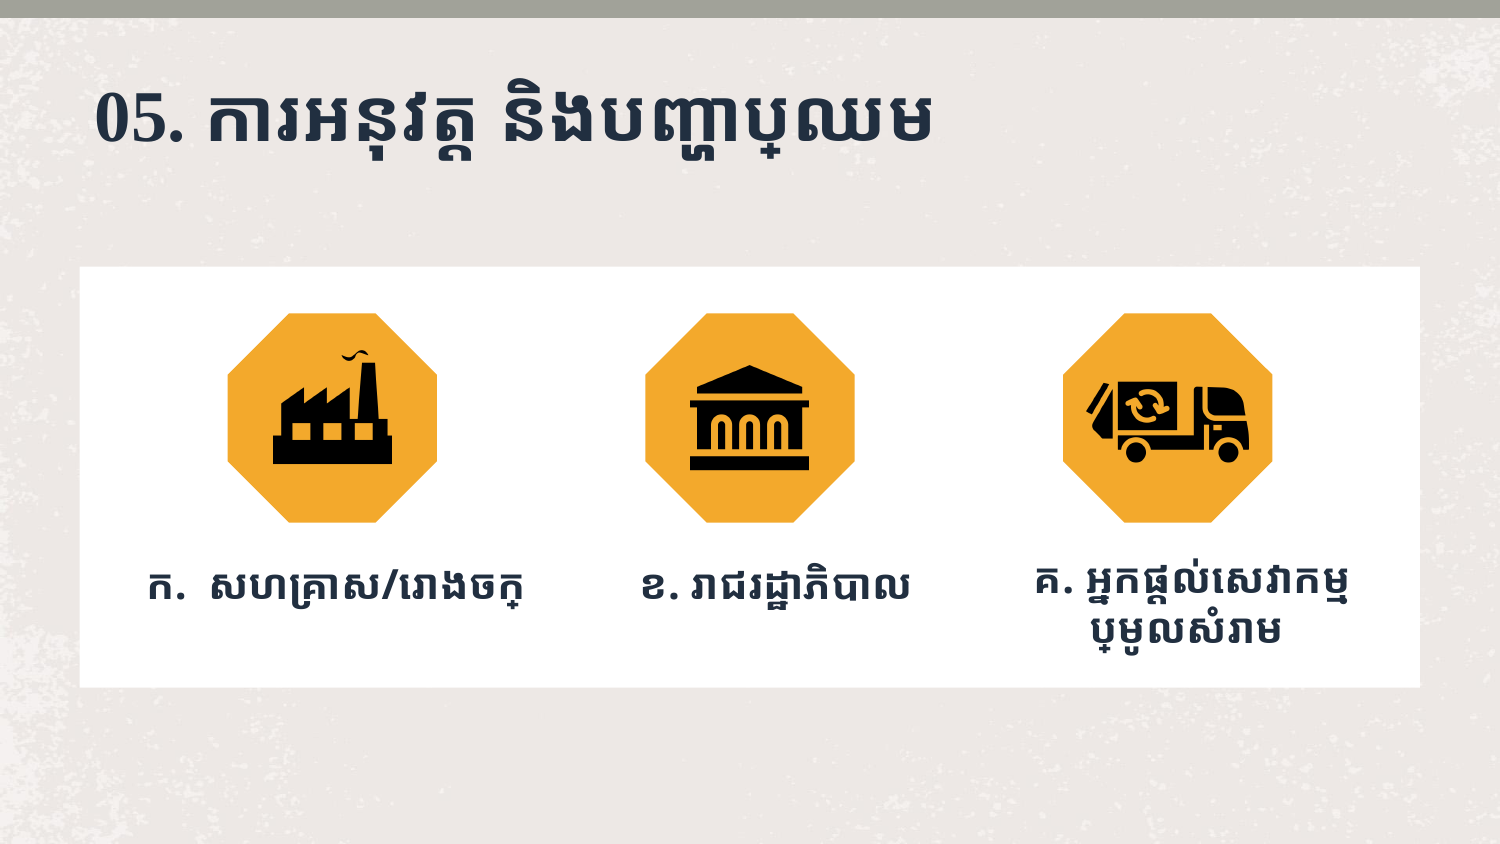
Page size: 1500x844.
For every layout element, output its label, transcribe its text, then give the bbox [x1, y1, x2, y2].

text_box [645, 313, 855, 523]
text_box [79, 266, 1420, 688]
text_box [227, 313, 438, 523]
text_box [1062, 313, 1273, 523]
title ក. សហគ្រាស/រោងចក្រ [106, 539, 577, 626]
title គ. អ្នកផ្តល់សេវាកម្ម ប្រមូលសំរាម [976, 558, 1408, 646]
title ខ. រាជរដ្ឋាភិបាល [603, 539, 961, 626]
title 05. ការអនុវត្ត និងបញ្ហាប្រឈម [79, 65, 1344, 160]
picture [0, 18, 1500, 844]
